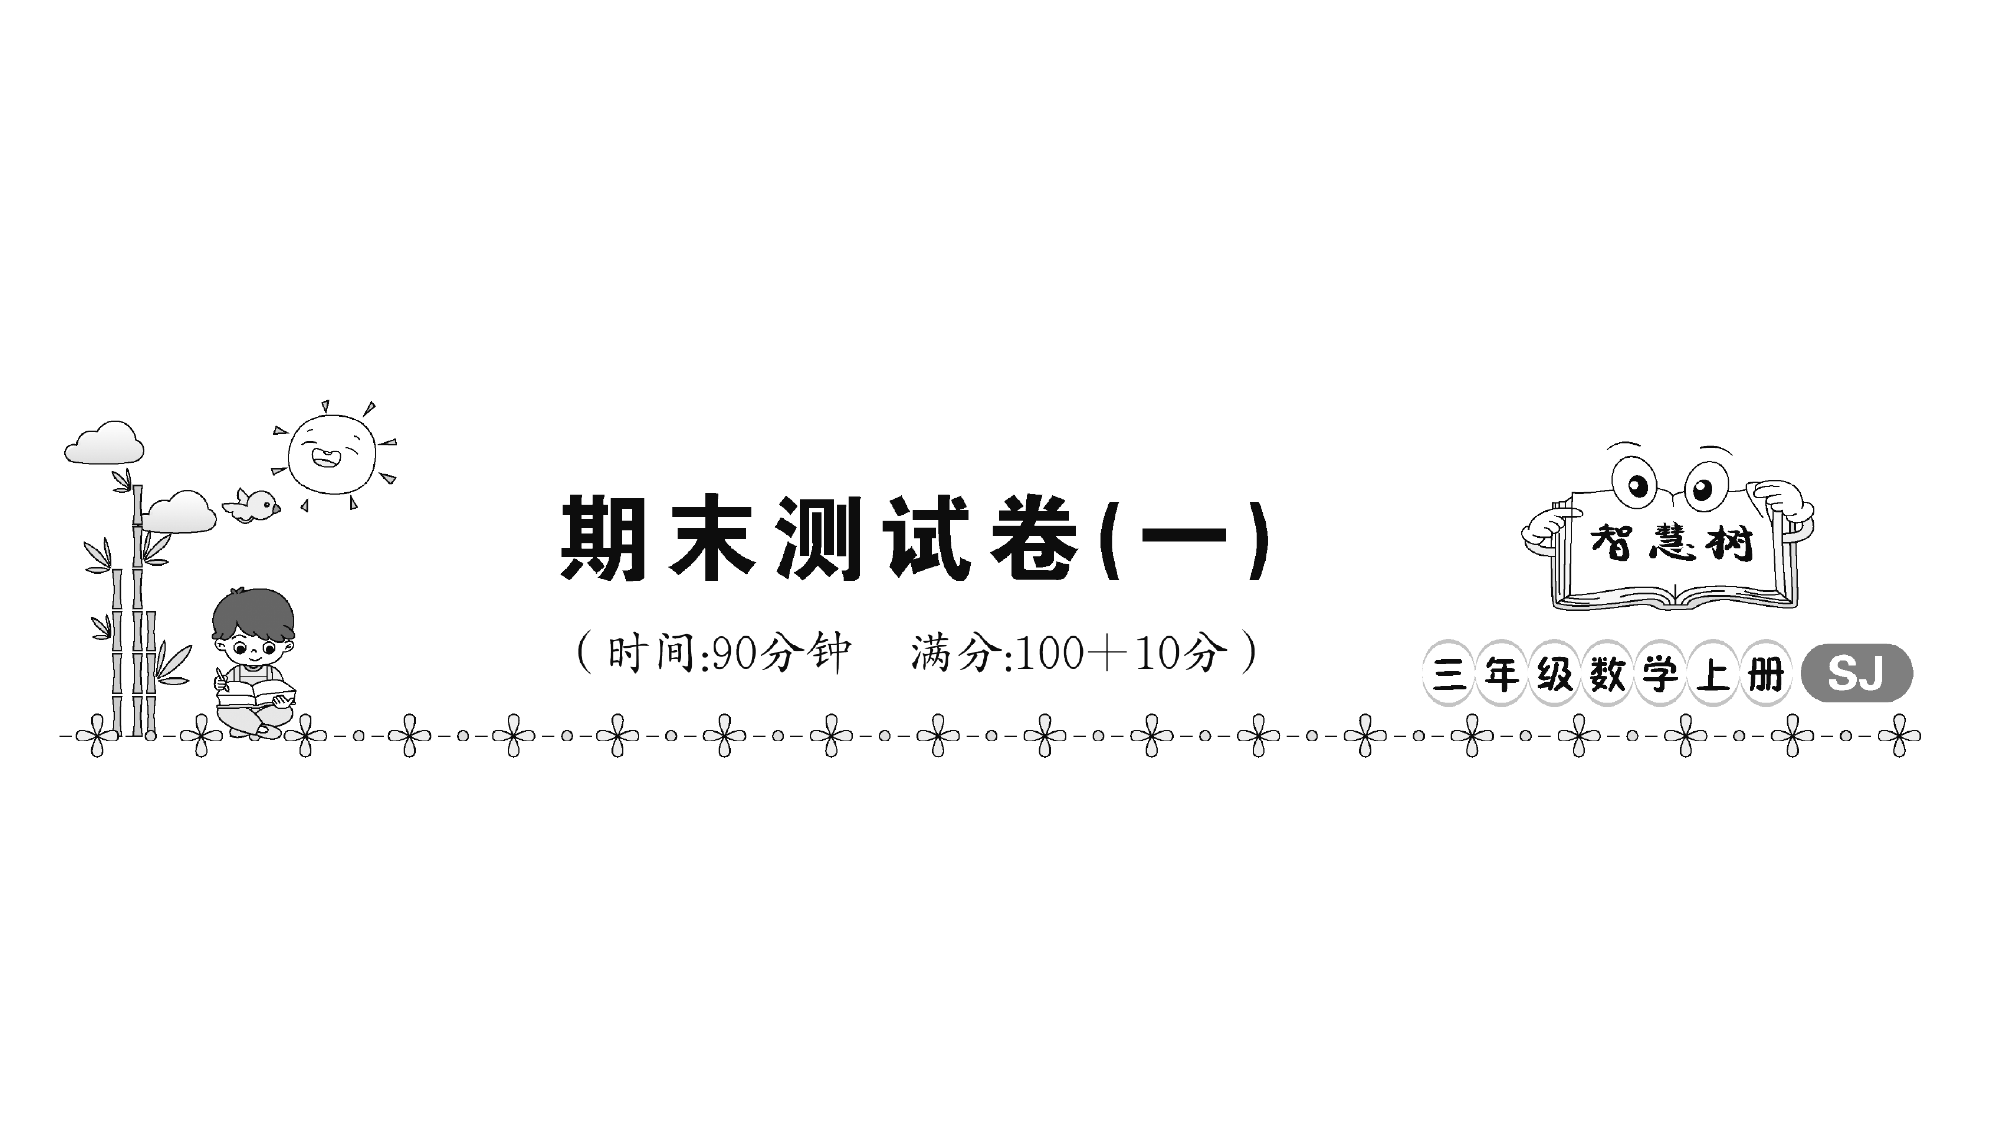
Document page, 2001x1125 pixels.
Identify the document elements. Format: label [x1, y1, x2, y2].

picture [55, 343, 1945, 782]
